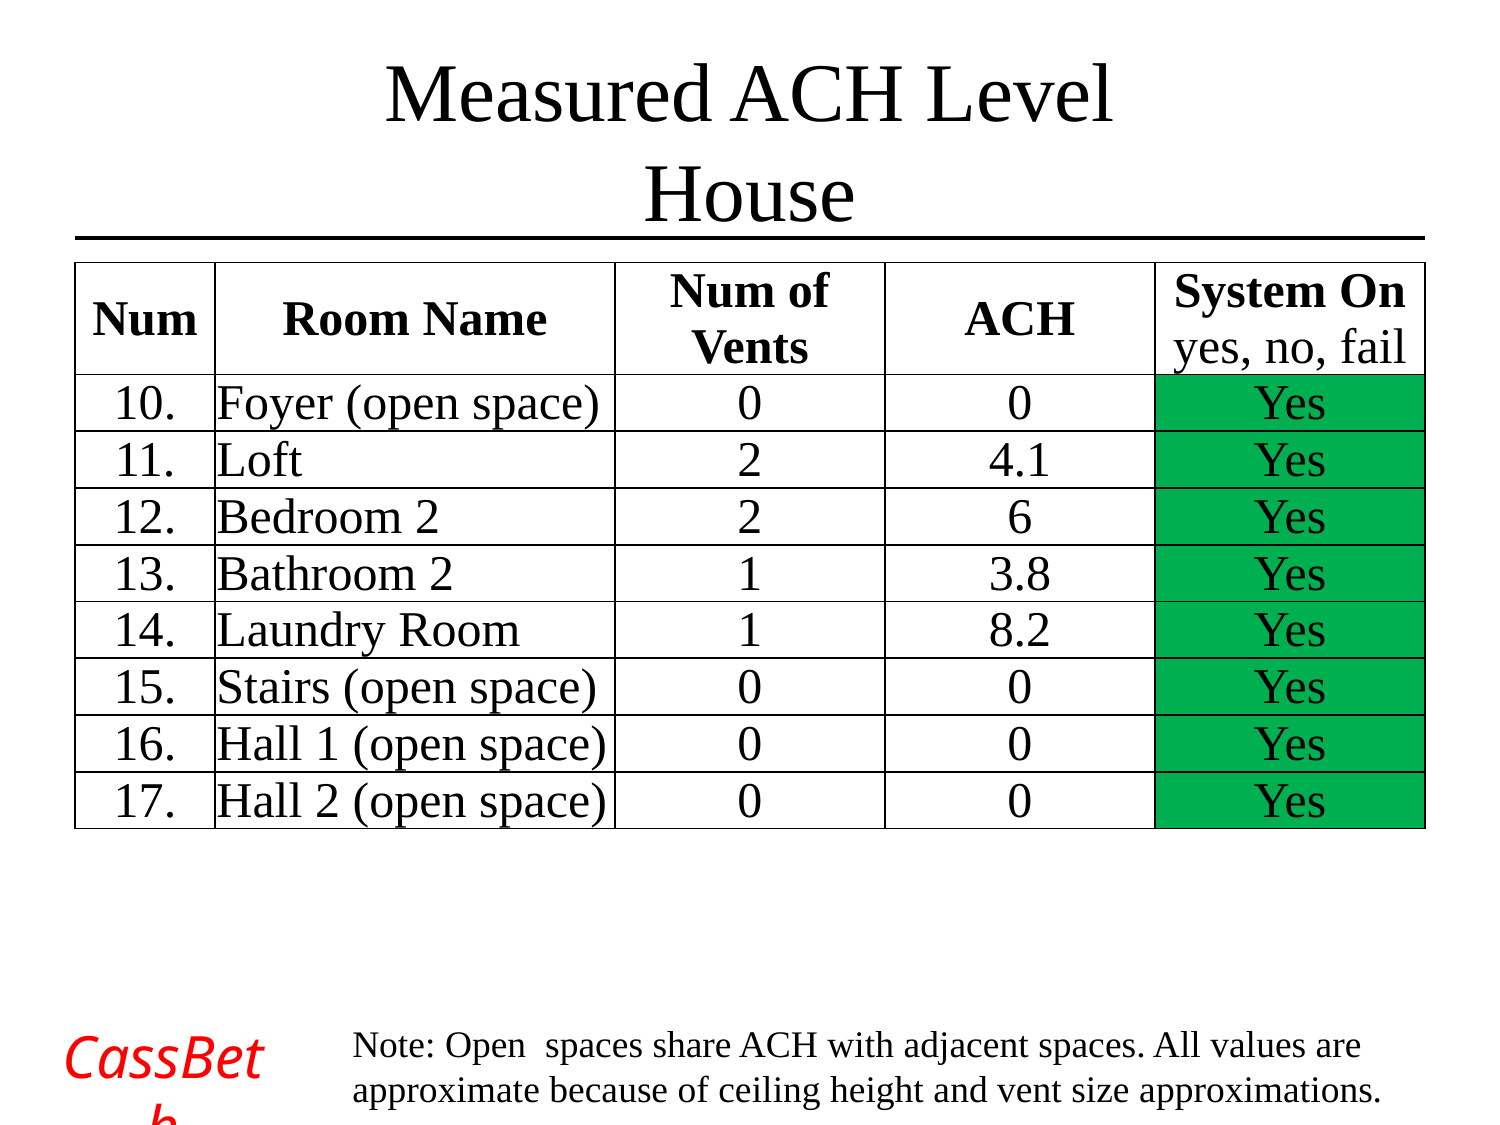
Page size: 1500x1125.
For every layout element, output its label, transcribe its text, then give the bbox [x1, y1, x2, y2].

table_cell 0 [886, 716, 1154, 771]
table_cell 16. [76, 716, 214, 771]
table_cell 2 [616, 489, 884, 544]
table_cell 0 [886, 659, 1154, 714]
table_cell 14. [76, 602, 214, 657]
table_cell Laundry Room [216, 602, 614, 657]
table_header ACH [886, 263, 1154, 374]
table_cell Foyer (open space) [216, 375, 614, 430]
table_cell 0 [886, 773, 1154, 828]
table_header System On yes, no, fail [1156, 263, 1424, 374]
table_cell 0 [616, 375, 884, 430]
table_cell 17. [76, 773, 214, 828]
table_cell Yes [1156, 602, 1424, 657]
table_cell 0 [886, 375, 1154, 430]
table_cell Hall 1 (open space) [216, 716, 614, 771]
table_cell 1 [616, 546, 884, 601]
table_cell 11. [76, 432, 214, 487]
table_header Num of Vents [616, 263, 884, 374]
table_cell Hall 2 (open space) [216, 773, 614, 828]
table_cell Yes [1156, 659, 1424, 714]
table_cell 8.2 [886, 602, 1154, 657]
table_cell Stairs (open space) [216, 659, 614, 714]
table_cell 0 [616, 659, 884, 714]
table_cell Bedroom 2 [216, 489, 614, 544]
title Measured ACH Level House [75, 44, 1425, 232]
text_box Note: Open spaces share ACH with adjacent spaces. All values are approximate because of ceiling height and vent size approximations. [337, 1012, 1425, 1118]
table_cell 0 [616, 773, 884, 828]
table_cell 4.1 [886, 432, 1154, 487]
table_cell Bathroom 2 [216, 546, 614, 601]
table_cell Yes [1156, 546, 1424, 601]
table_cell Yes [1156, 716, 1424, 771]
table_header Num [76, 263, 214, 374]
table_cell 12. [76, 489, 214, 544]
table_cell Yes [1156, 432, 1424, 487]
table_cell 0 [616, 716, 884, 771]
table_cell Yes [1156, 375, 1424, 430]
table_cell 13. [76, 546, 214, 601]
table_cell 2 [616, 432, 884, 487]
table_cell Loft [216, 432, 614, 487]
table_header Room Name [216, 263, 614, 374]
table_cell Yes [1156, 489, 1424, 544]
table_cell 10. [76, 375, 214, 430]
table_cell 6 [886, 489, 1154, 544]
table_cell 3.8 [886, 546, 1154, 601]
table_cell 1 [616, 602, 884, 657]
table_cell Yes [1156, 773, 1424, 828]
table_cell 15. [76, 659, 214, 714]
